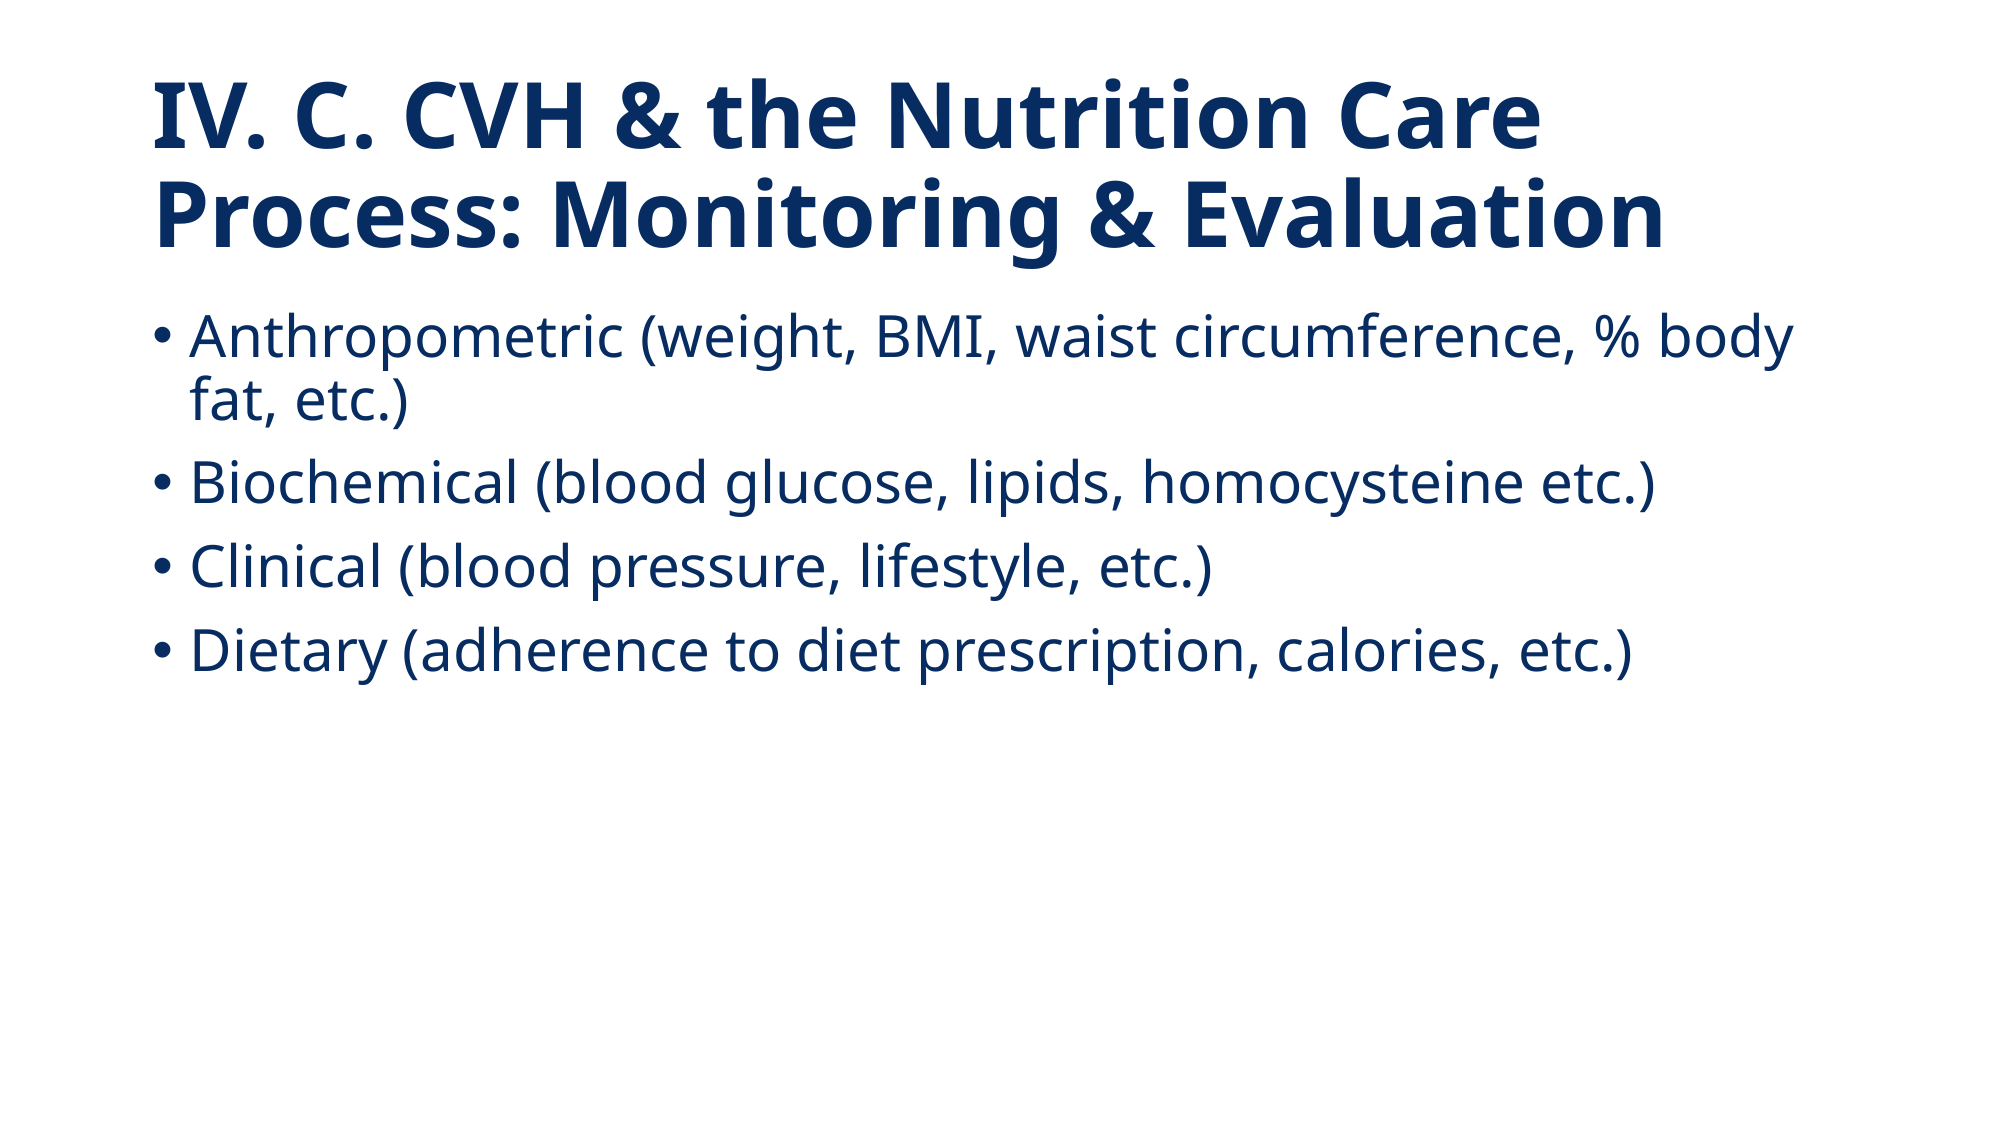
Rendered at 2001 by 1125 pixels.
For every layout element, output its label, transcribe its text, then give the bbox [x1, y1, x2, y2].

list Anthropometric (weight, BMI, waist circumference, % body fat, etc.) Biochemical (blood glucose, lipids, homocysteine etc.) Clinical (blood pressure, lifestyle, etc.) Dietary (adherence to diet prescription, calories, etc.) [137, 299, 1863, 1014]
title IV. C. CVH & the Nutrition Care Process: Monitoring & Evaluation [137, 59, 1863, 278]
